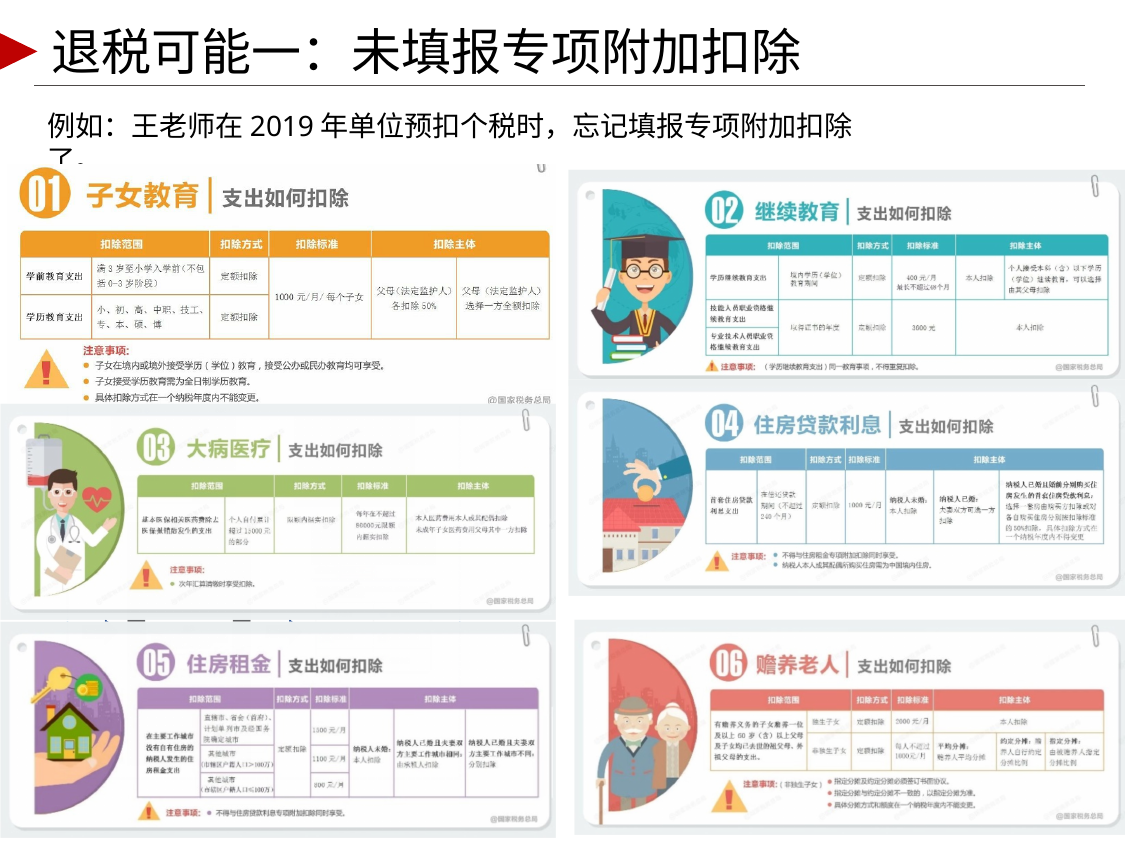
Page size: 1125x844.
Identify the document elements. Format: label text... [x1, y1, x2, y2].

text_box [0, 33, 38, 70]
picture [569, 0, 1125, 844]
picture [1, 164, 556, 844]
text_box 例如：王老师在2019年单位预扣个税时，忘记填报专项附加扣除了。 [32, 101, 738, 184]
text_box 退税可能一：未填报专项附加扣除 [36, 13, 738, 85]
